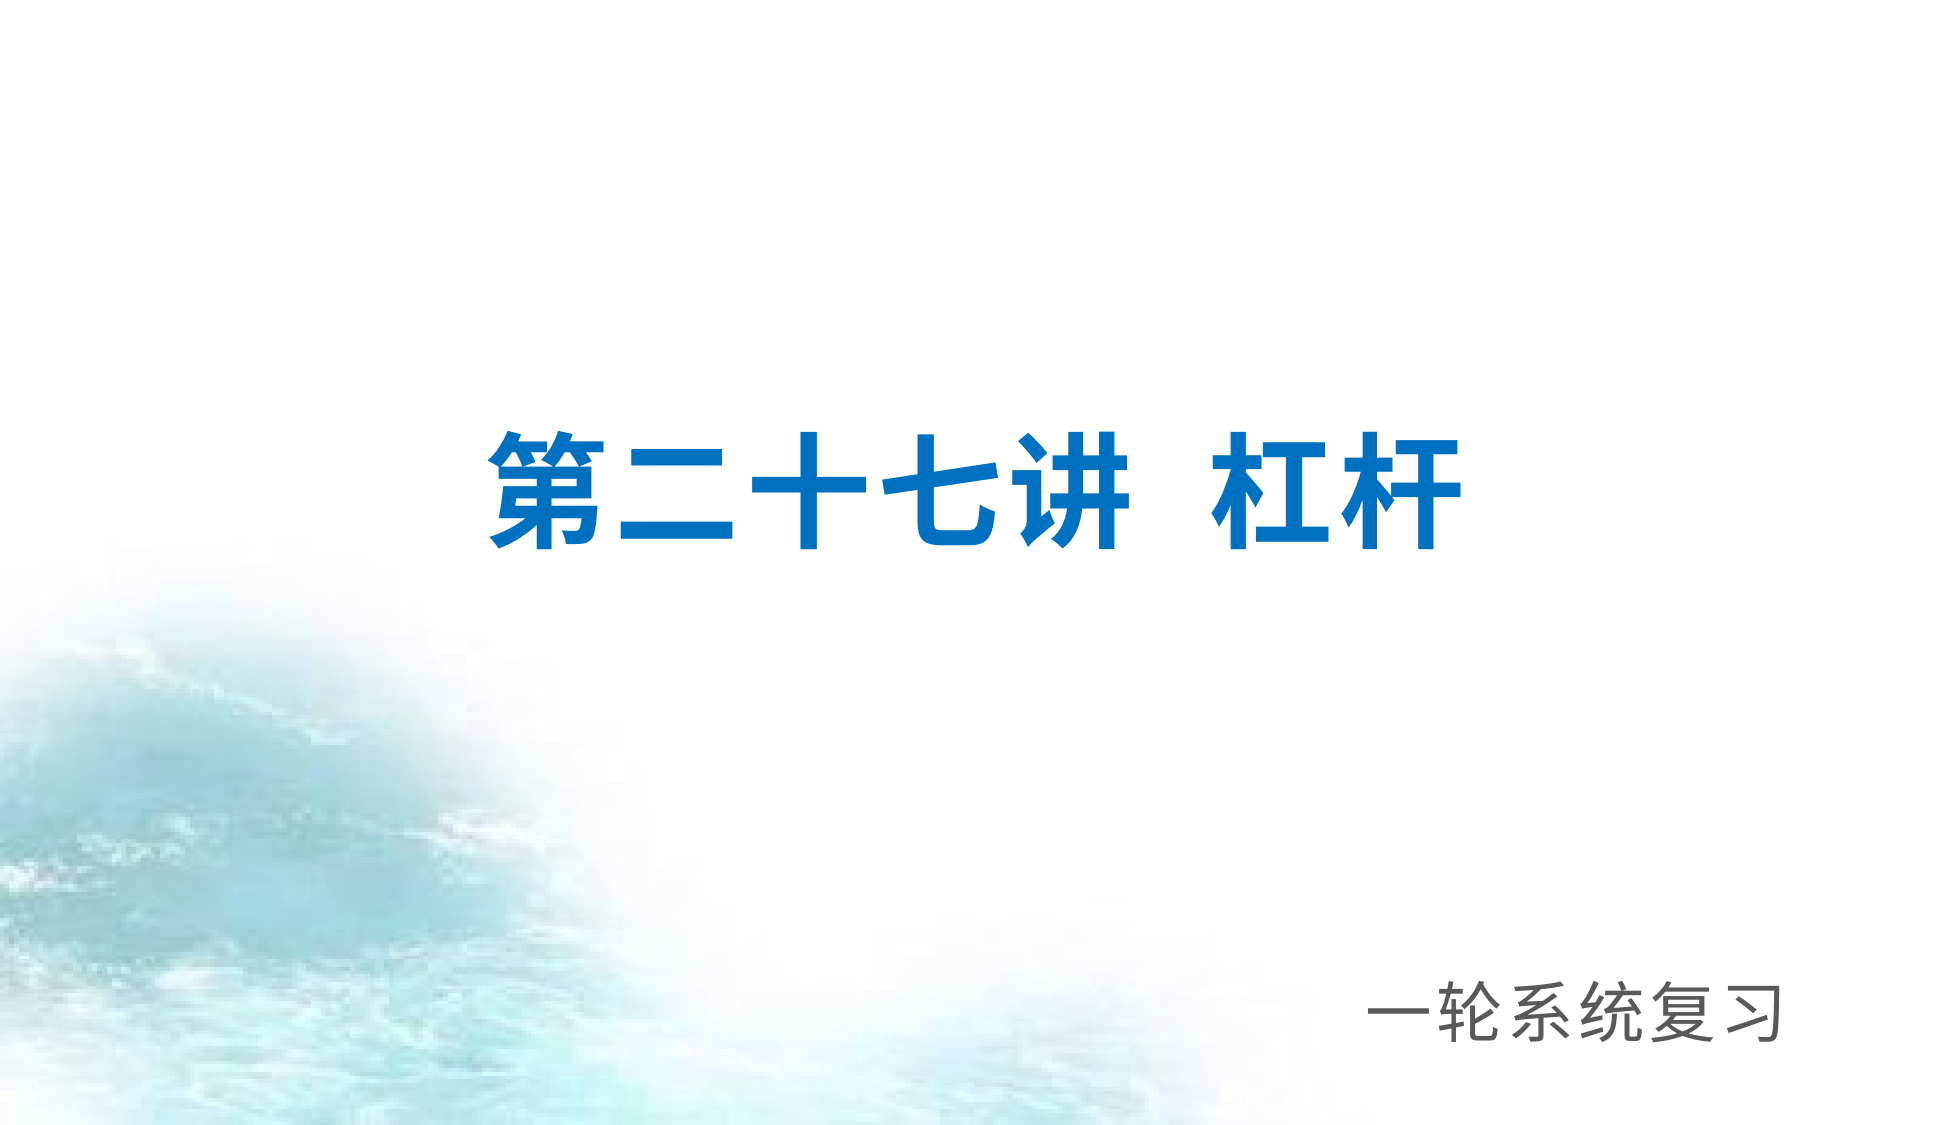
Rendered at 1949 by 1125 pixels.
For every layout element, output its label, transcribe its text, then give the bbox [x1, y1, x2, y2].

subtitle 一轮系统复习 [1295, 955, 1857, 1065]
picture [0, 0, 1949, 1125]
title 第二十七讲 杠杆 [191, 149, 1759, 572]
